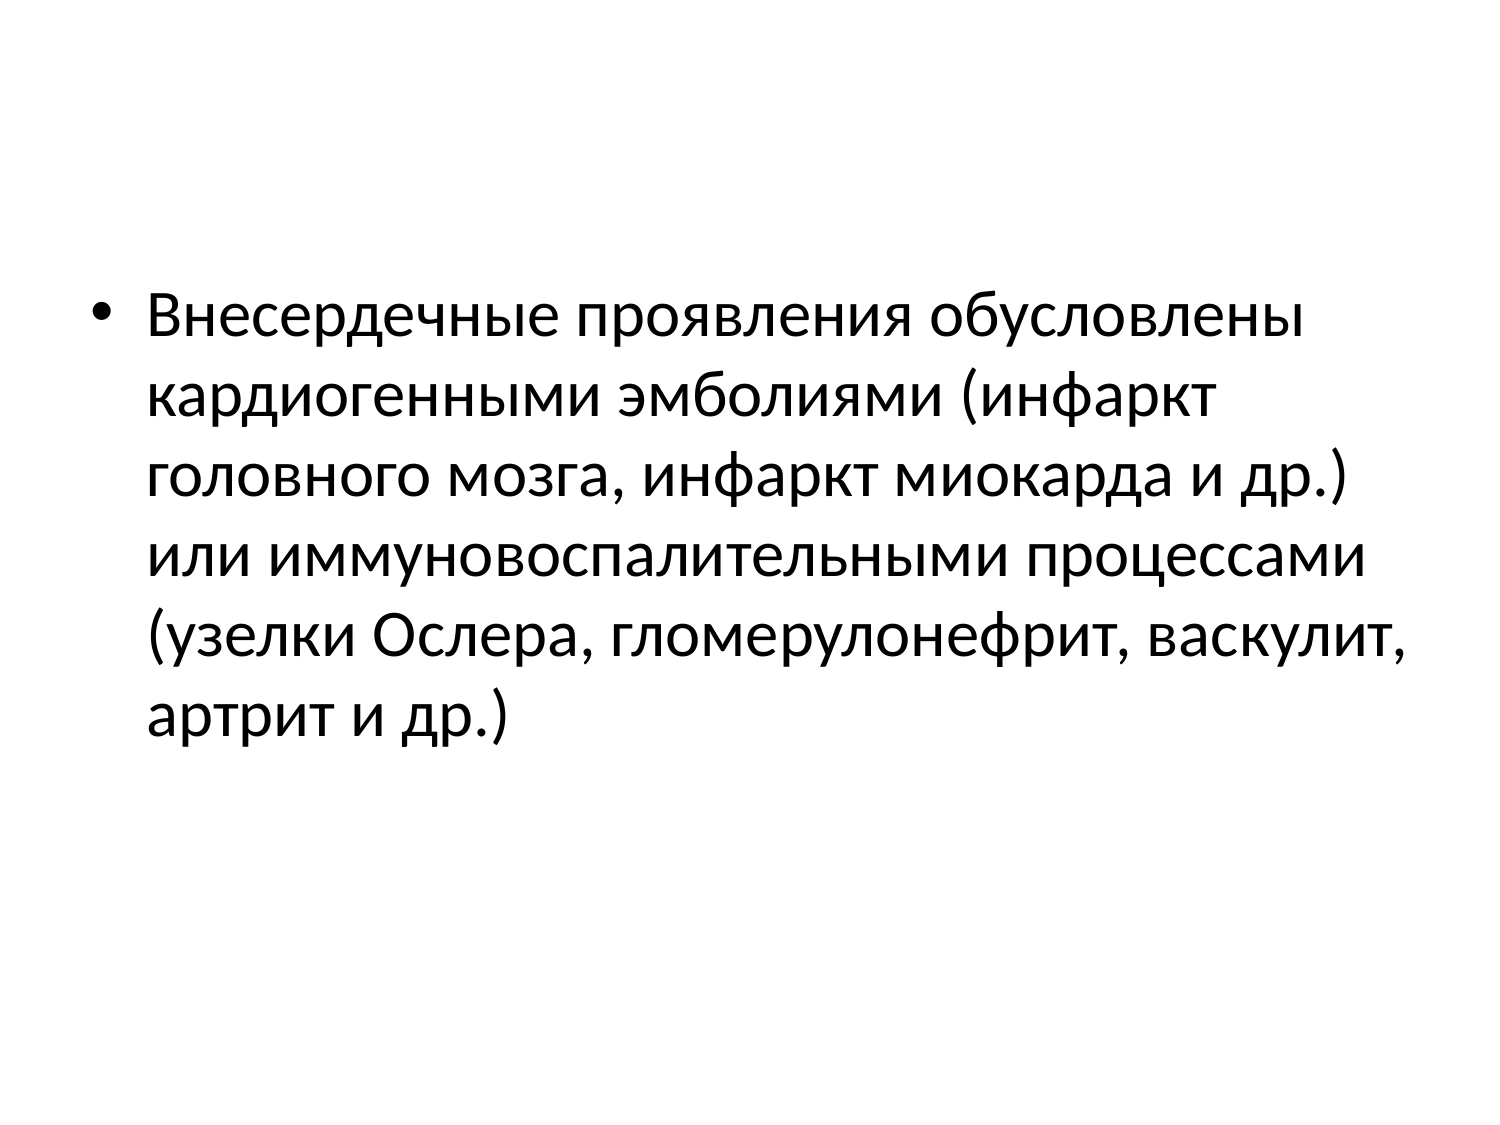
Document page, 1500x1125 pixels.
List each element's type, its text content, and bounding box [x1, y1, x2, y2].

list Внесердечные проявления обусловлены кардиогенными эмболиями (инфаркт головного мозга, инфаркт миокарда и др.) или иммуновоспалительными процессами (узелки Ослера, гломерулонефрит, васкулит, артрит и др.) [75, 262, 1425, 1005]
